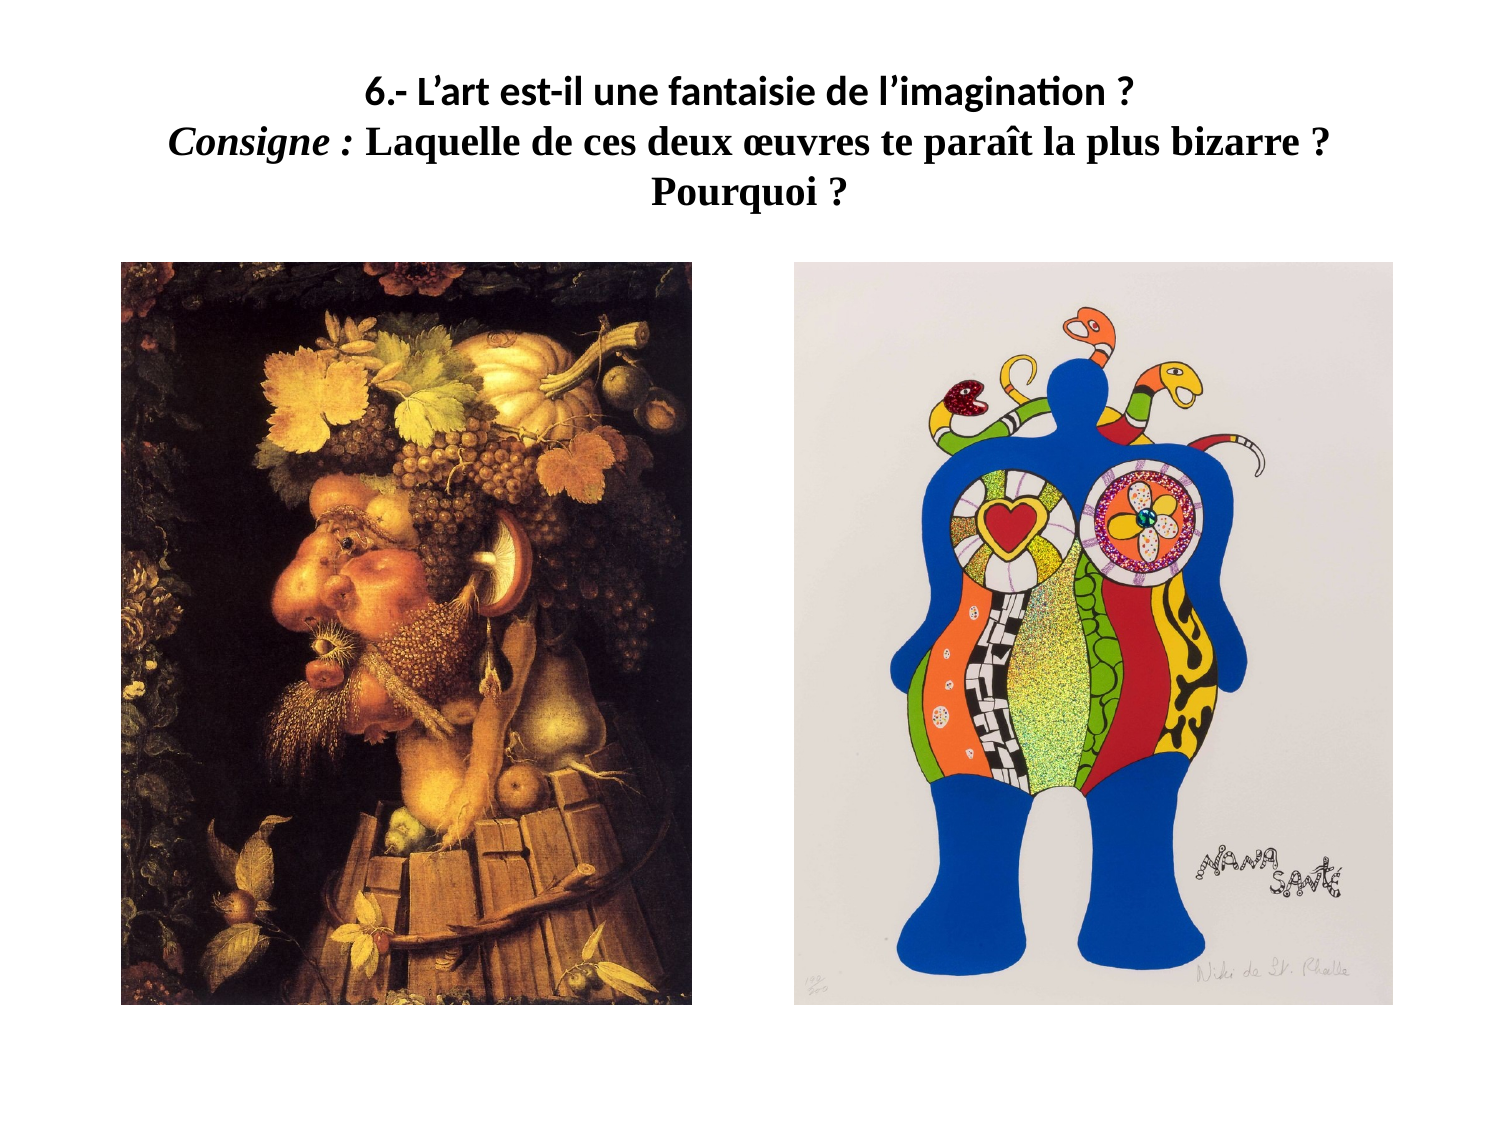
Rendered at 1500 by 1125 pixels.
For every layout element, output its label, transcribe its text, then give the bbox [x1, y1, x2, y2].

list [120, 262, 692, 1006]
title 6.- L’art est-il une fantaisie de l’imagination ? Consigne : Laquelle de ces deux œuvres te paraît la plus bizarre ? Pourquoi ? [75, 45, 1425, 233]
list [794, 262, 1394, 1006]
